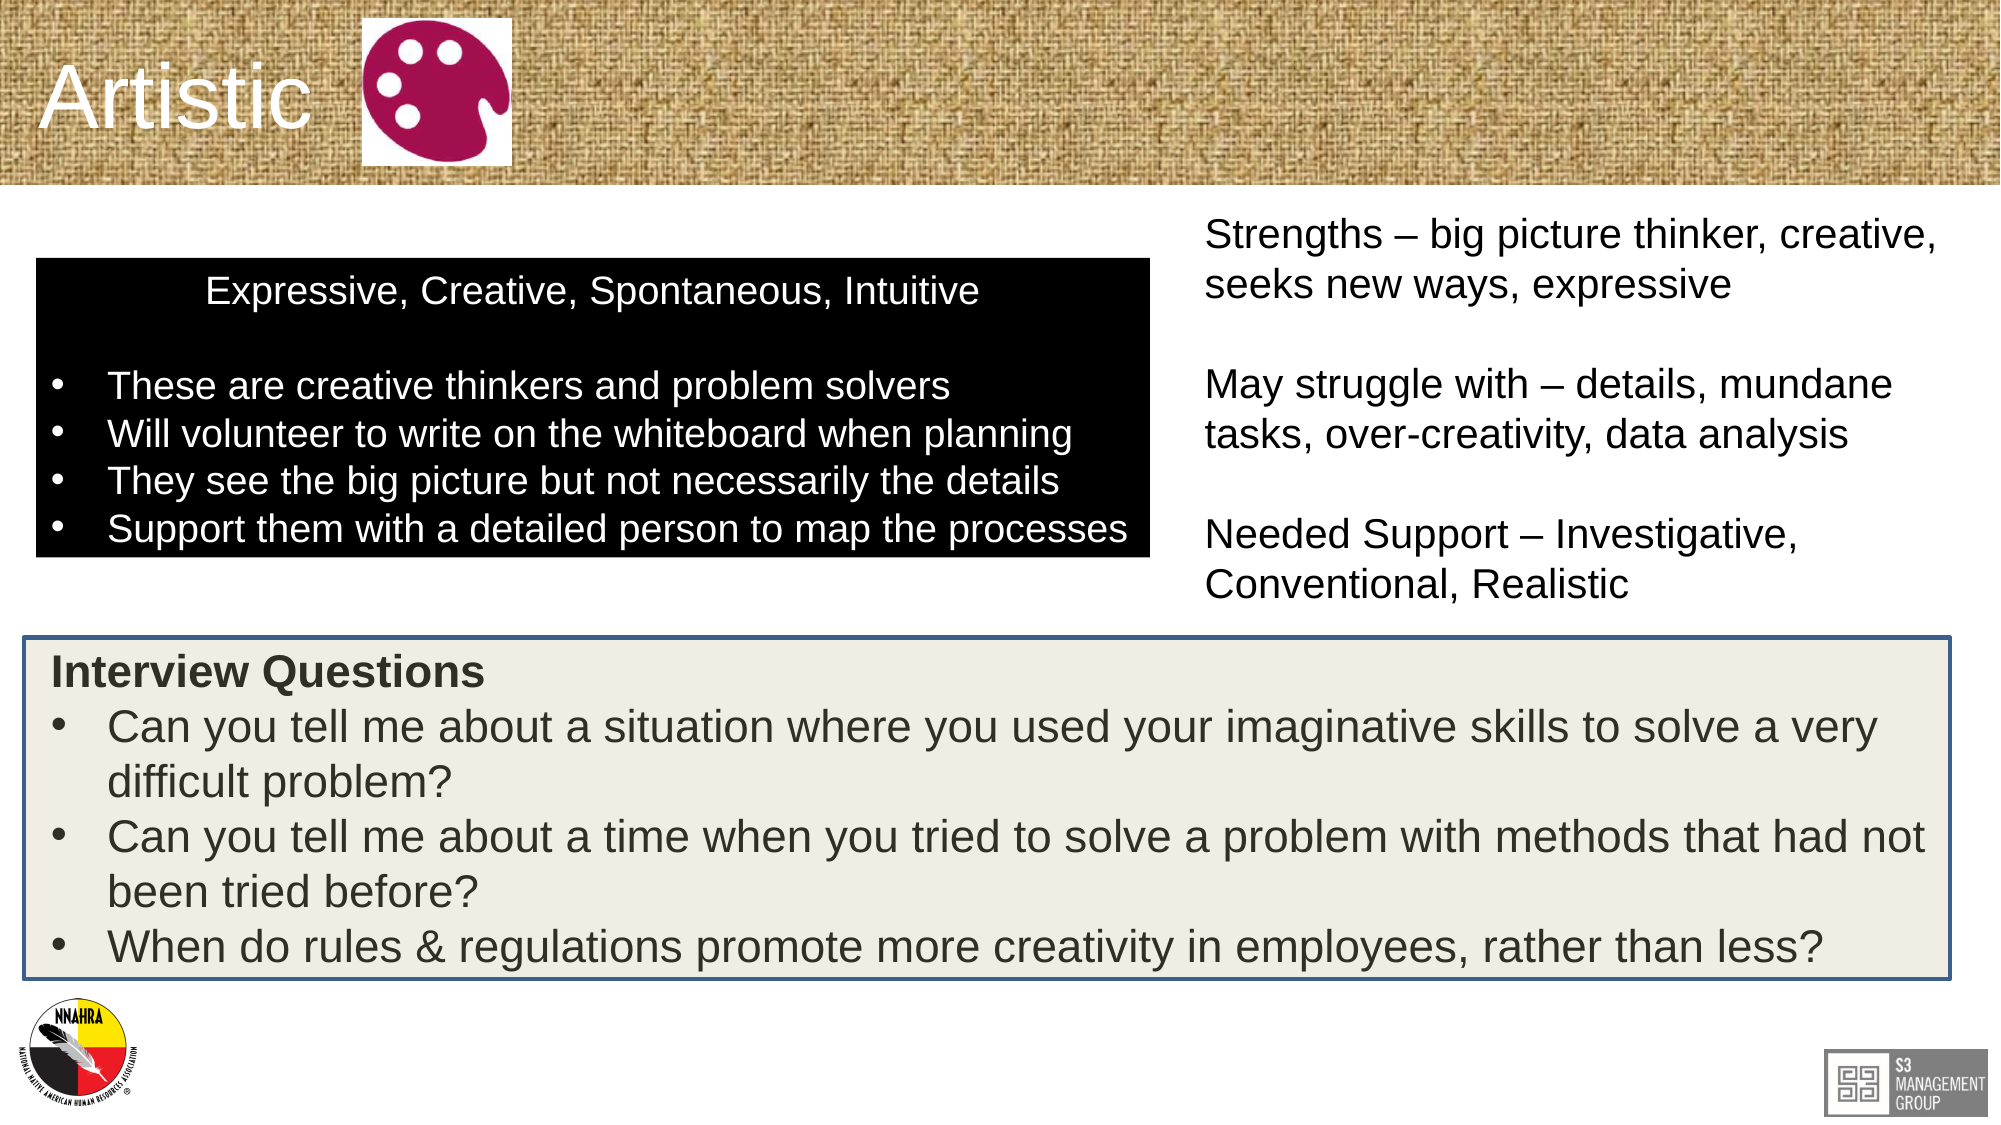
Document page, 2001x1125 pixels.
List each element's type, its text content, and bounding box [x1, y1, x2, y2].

text_box Expressive, Creative, Spontaneous, Intuitive These are creative thinkers and problem solvers Will volunteer to write on the whiteboard when planning They see the big picture but not necessarily the details Support them with a detailed person to map the processes [36, 257, 1150, 558]
picture [0, 0, 2000, 185]
text_box Strengths – big picture thinker, creative, seeks new ways, expressive May struggle with – details, mundane tasks, over-creativity, data analysis Needed Support – Investigative, Conventional, Realistic [1189, 199, 1988, 615]
picture [1824, 1049, 1988, 1117]
picture [18, 997, 138, 1106]
text_box [22, 635, 1952, 981]
text_box Interview Questions Can you tell me about a situation where you used your imaginative skills to solve a very difficult problem? Can you tell me about a time when you tried to solve a problem with methods that had not been tried before? When do rules & regulations promote more creativity in employees, rather than less? [36, 634, 1988, 979]
